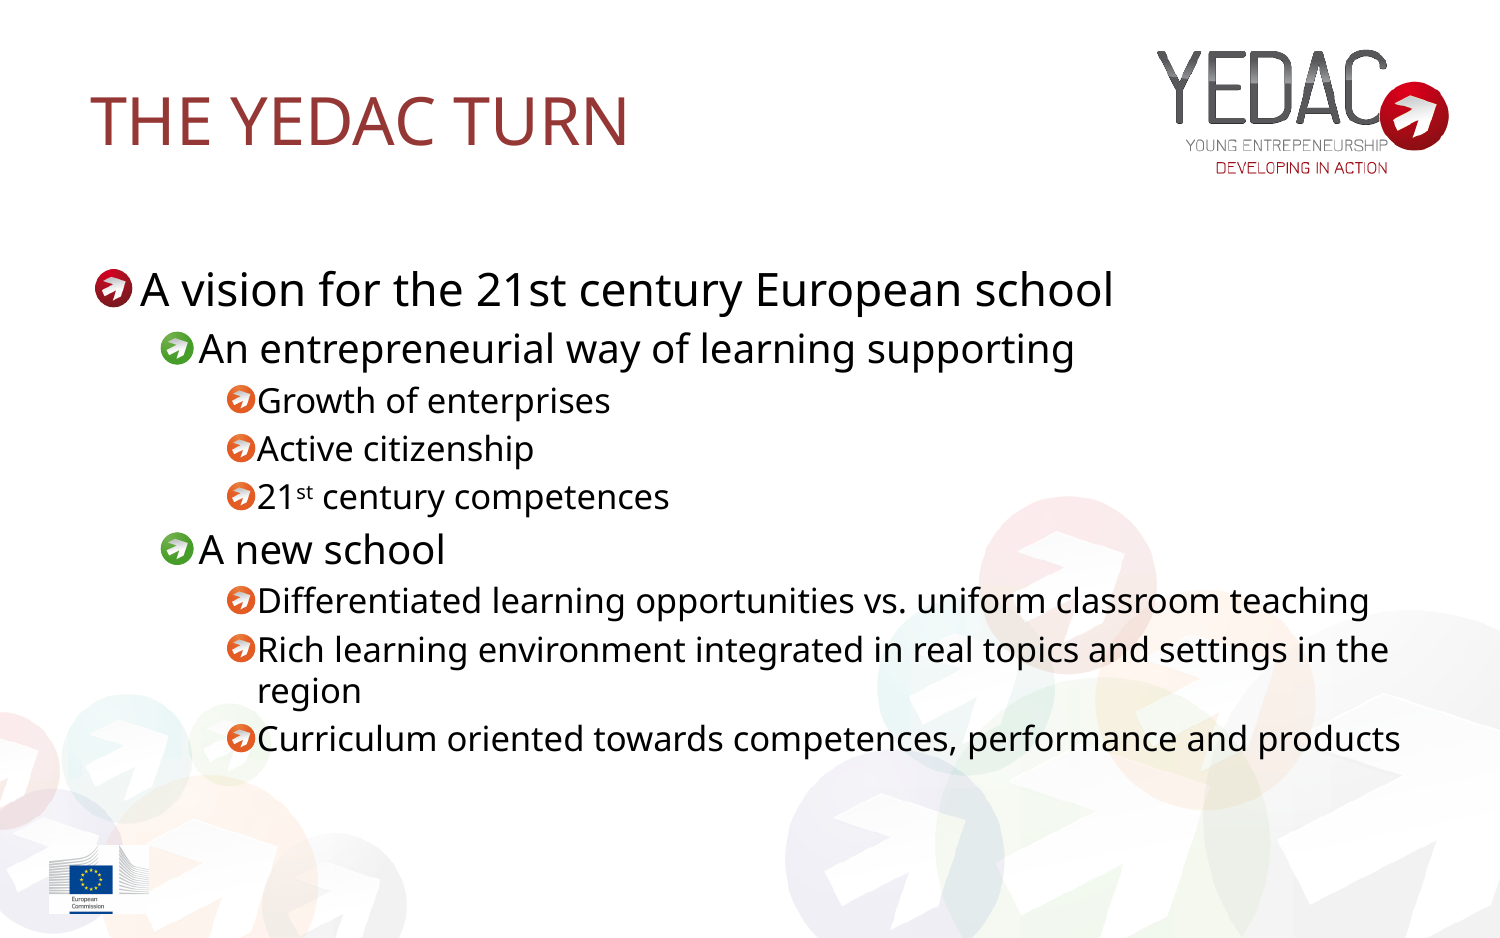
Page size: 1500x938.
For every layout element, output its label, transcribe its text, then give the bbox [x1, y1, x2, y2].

title The YEDAC turn [75, 48, 1139, 189]
list A vision for the 21st century European school An entrepreneurial way of learning supporting Growth of enterprises Active citizenship 21st century competences A new school Differentiated learning opportunities vs. uniform classroom teaching Rich learning environment integrated in real topics and settings in the region Curriculum oriented towards competences, performance and products [75, 253, 1425, 794]
picture [0, 0, 1500, 938]
